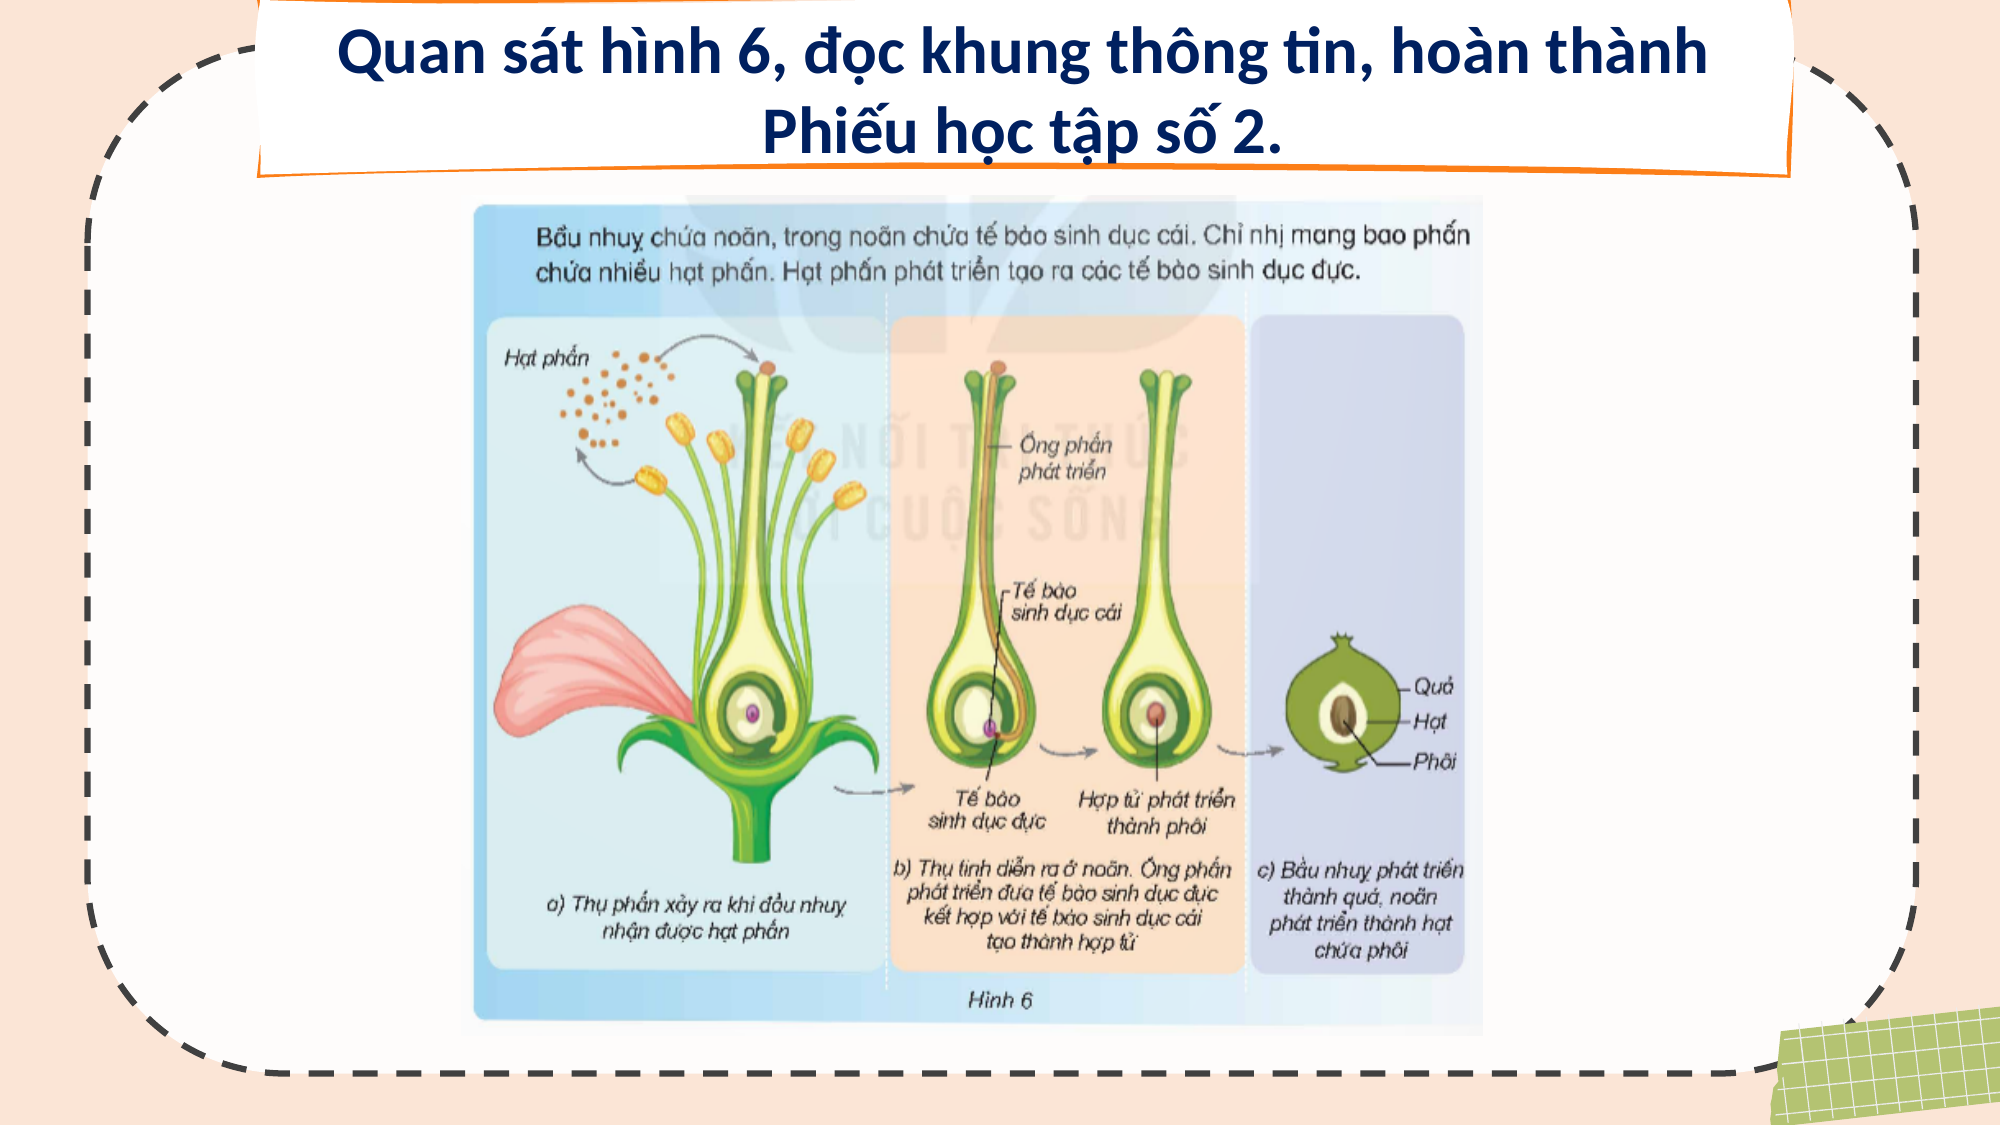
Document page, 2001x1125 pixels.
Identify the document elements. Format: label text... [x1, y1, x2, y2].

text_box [1761, 1006, 2000, 1125]
picture [461, 195, 1483, 1037]
text_box [86, 46, 1918, 1075]
text_box Quan sát hình 6, đọc khung thông tin, hoàn thành Phiếu học tập số 2. [254, 0, 1794, 175]
